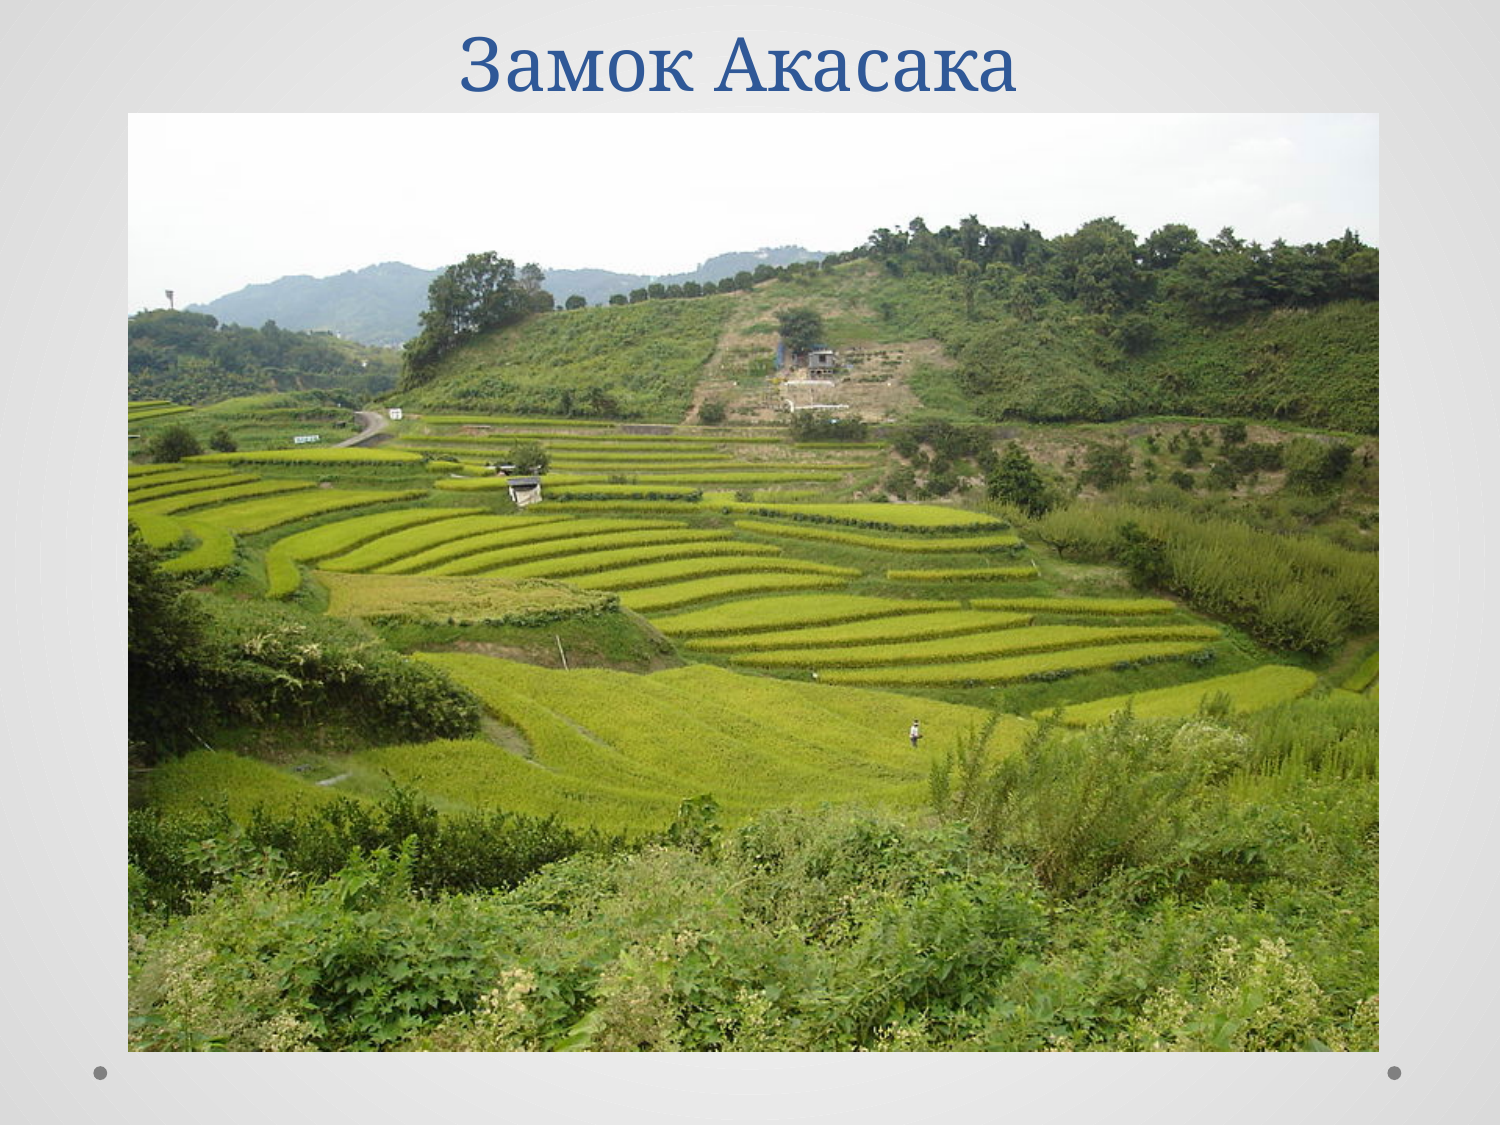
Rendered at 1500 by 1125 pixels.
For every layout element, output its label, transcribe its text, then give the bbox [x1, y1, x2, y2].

picture [127, 113, 1379, 1052]
title Замок Акасака [64, 42, 1415, 114]
